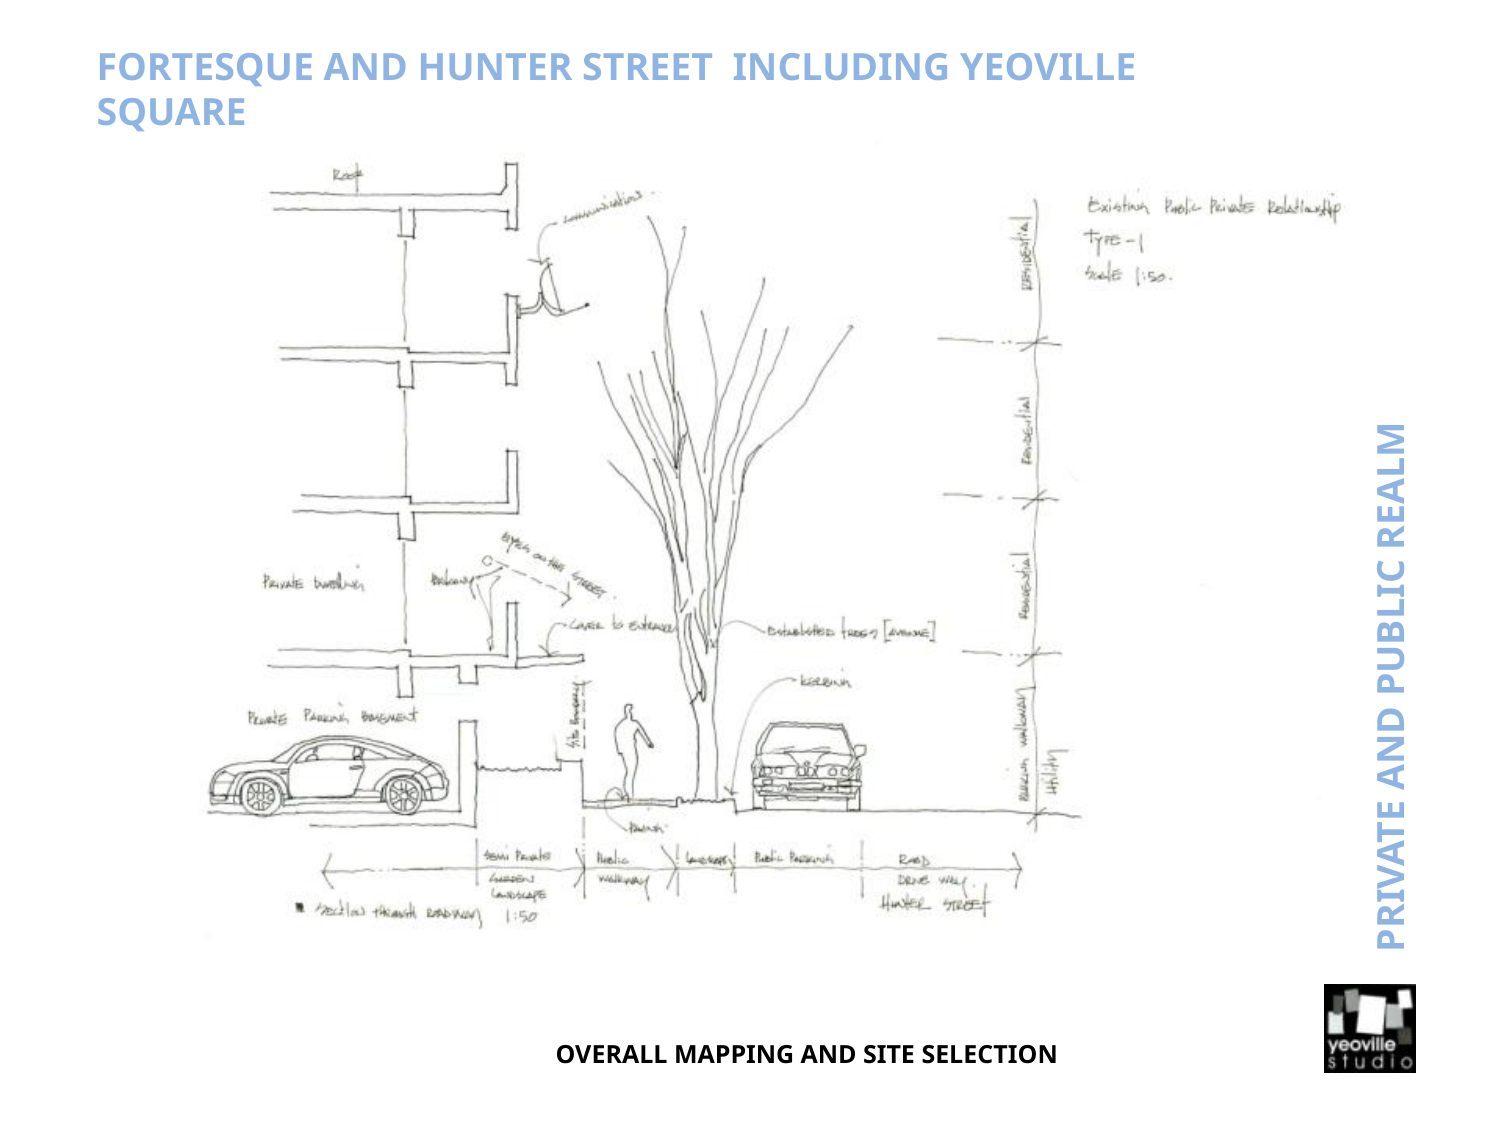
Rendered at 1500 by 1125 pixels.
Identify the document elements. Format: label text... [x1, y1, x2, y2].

picture [1323, 984, 1416, 1073]
text_box OVERALL MAPPING AND SITE SELECTION [465, 1031, 1074, 1076]
picture [198, 128, 1352, 944]
text_box FORTESQUE AND HUNTER STREET INCLUDING YEOVILLE SQUARE [81, 35, 1301, 140]
text_box PRIVATE AND PUBLIC REALM [1359, 407, 1420, 968]
